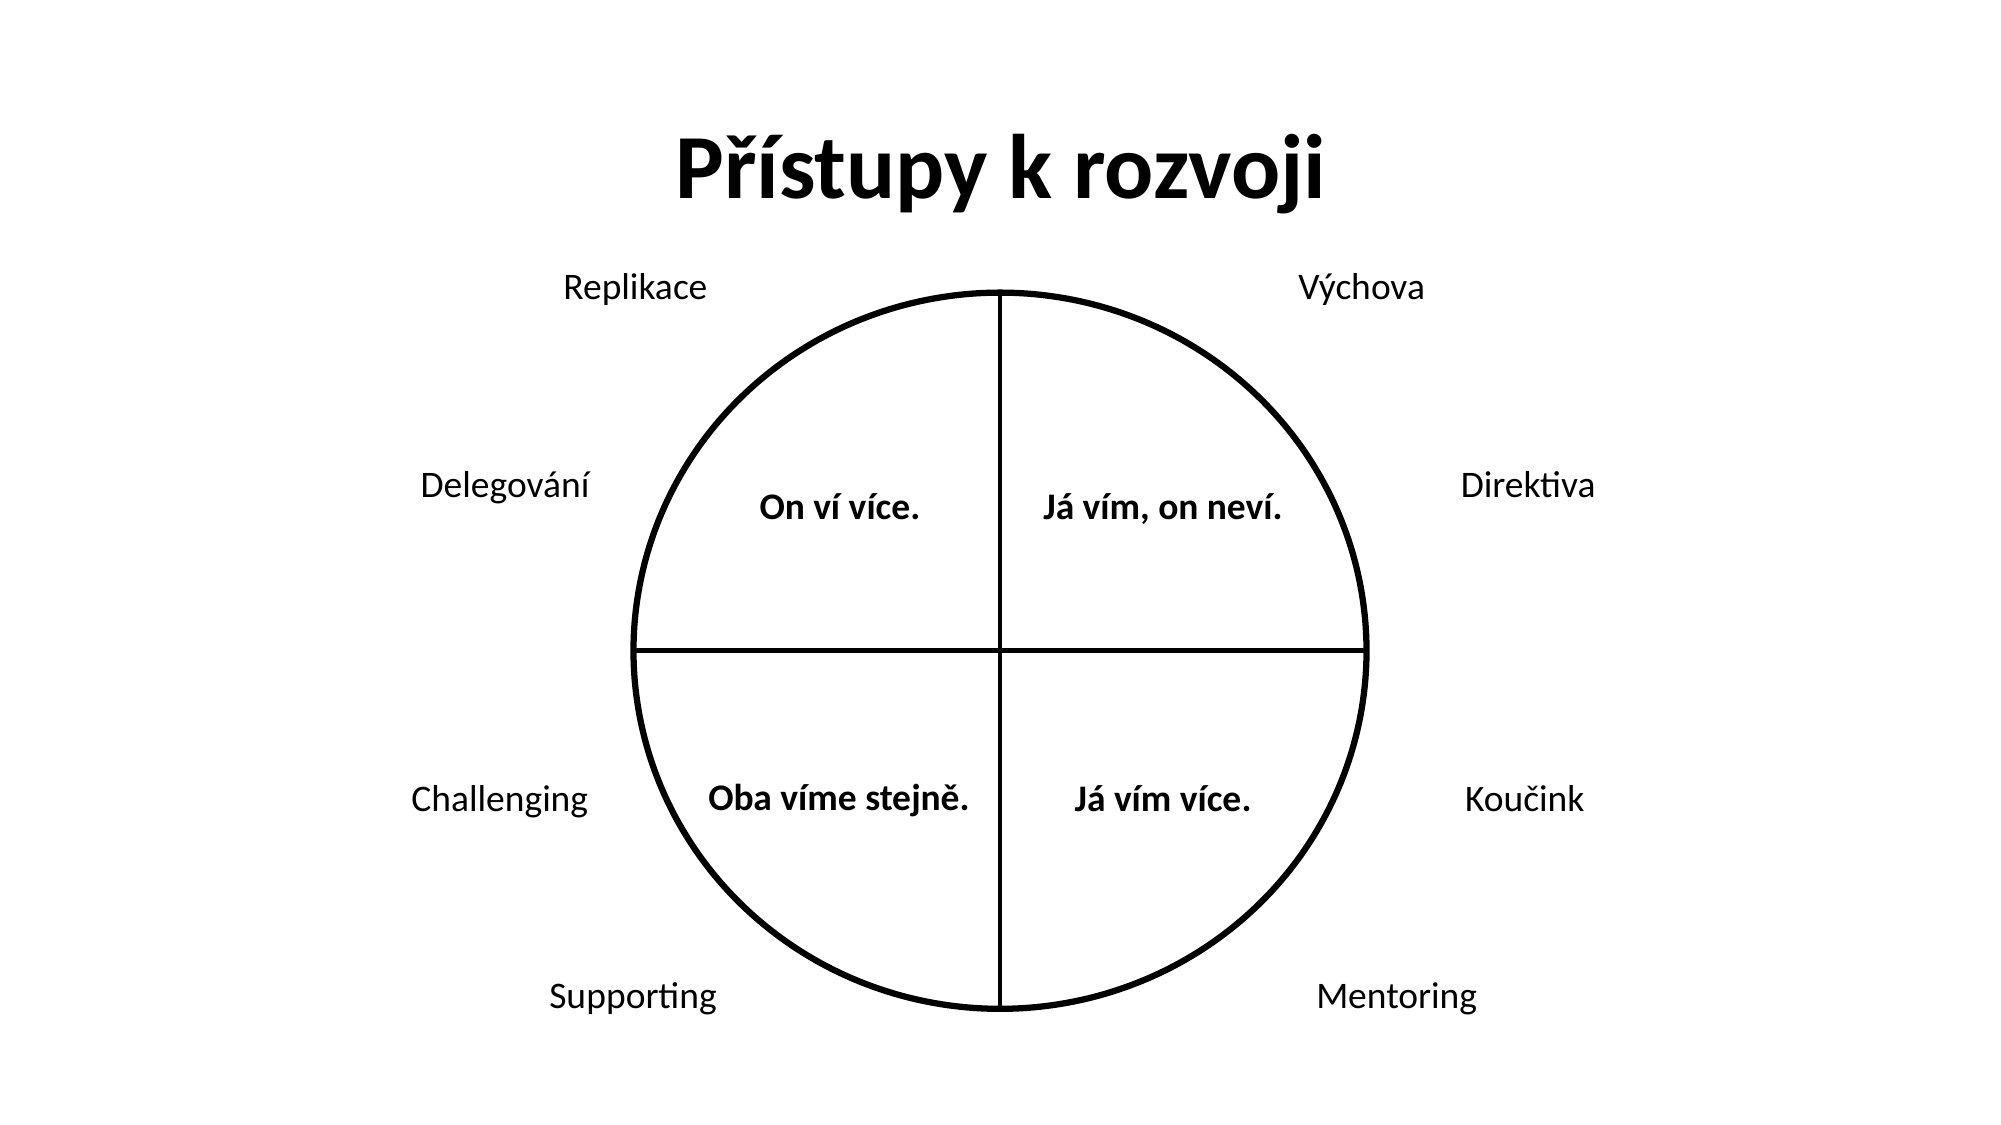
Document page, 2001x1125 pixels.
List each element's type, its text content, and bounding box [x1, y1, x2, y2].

title Přístupy k rozvoji [13, 59, 1989, 278]
text_box Oba víme stejně. [693, 765, 985, 826]
text_box Supporting [534, 963, 733, 1024]
text_box Koučink [1450, 766, 1600, 827]
text_box Replikace [548, 254, 723, 315]
text_box Mentoring [1301, 963, 1493, 1024]
text_box On ví více. [744, 474, 936, 534]
text_box Výchova [1283, 254, 1441, 315]
text_box Delegování [405, 452, 605, 513]
text_box [632, 291, 1368, 1010]
text_box Challenging [396, 766, 604, 827]
text_box Direktiva [1446, 452, 1611, 513]
